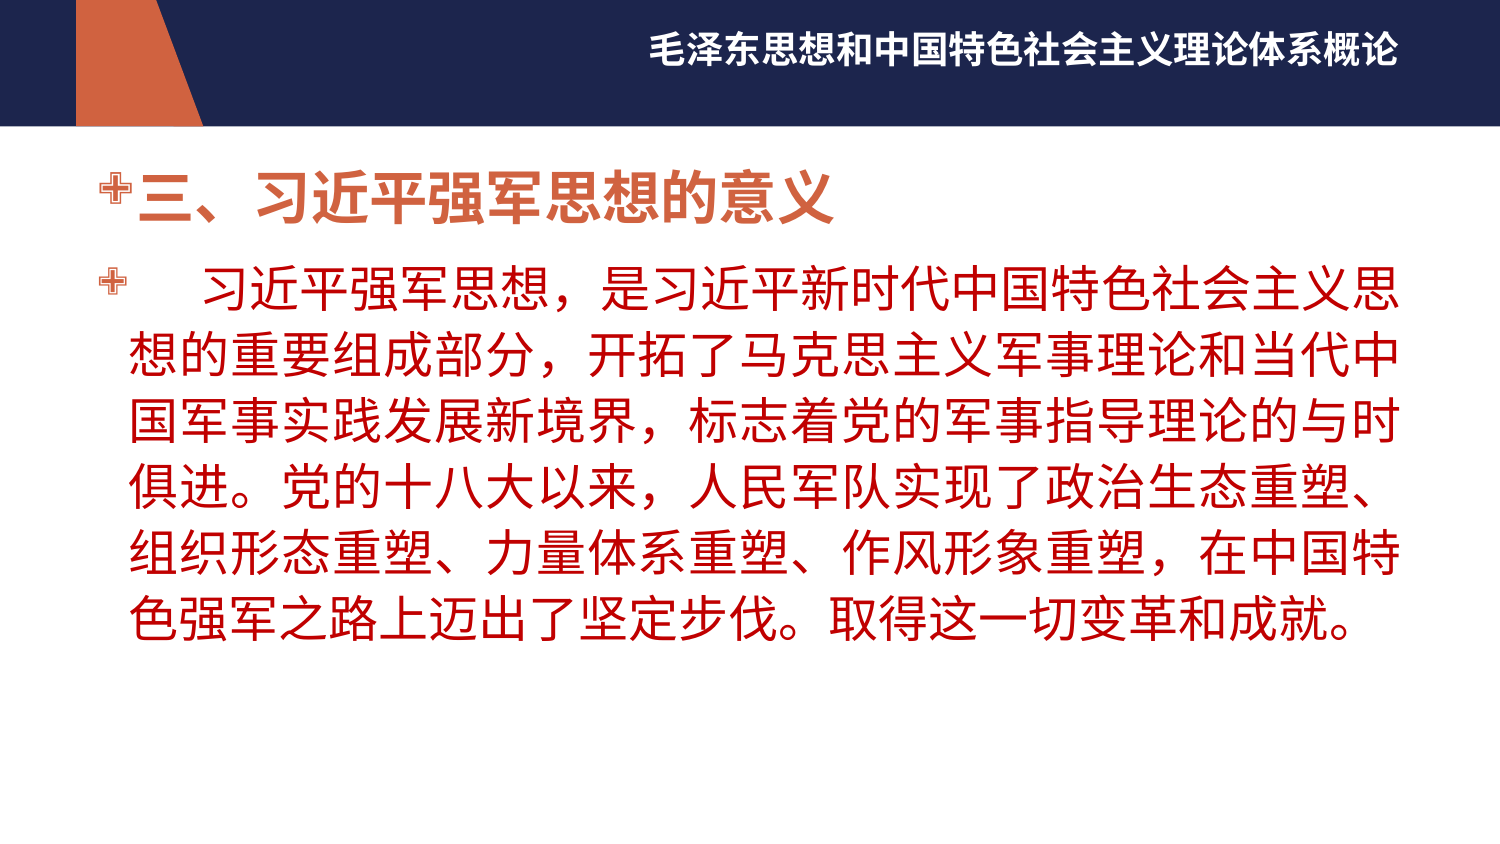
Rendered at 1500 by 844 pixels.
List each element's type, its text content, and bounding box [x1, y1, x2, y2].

list 三、习近平强军思想的意义 习近平强军思想，是习近平新时代中国特色社会主义思想的重要组成部分，开拓了马克思主义军事理论和当代中国军事实践发展新境界，标志着党的军事指导理论的与时俱进。党的十八大以来，人民军队实现了政治生态重塑、组织形态重塑、力量体系重塑、作风形象重塑，在中国特色强军之路上迈出了坚定步伐。取得这一切变革和成就。 [84, 148, 1413, 782]
